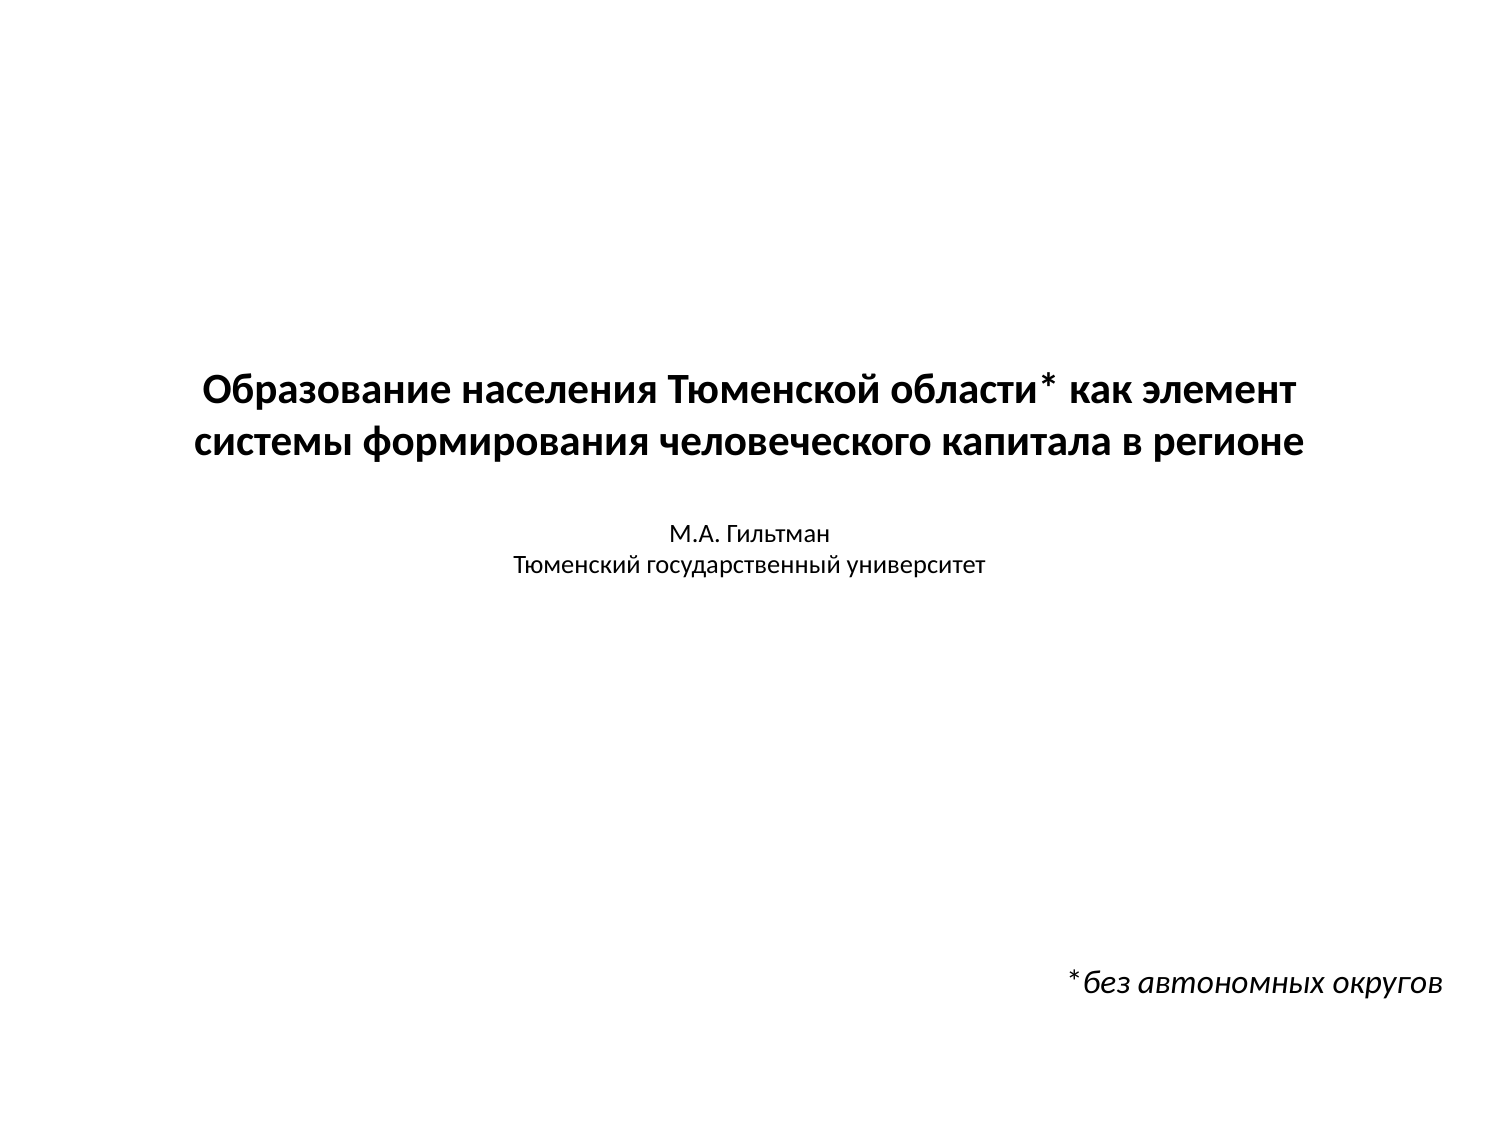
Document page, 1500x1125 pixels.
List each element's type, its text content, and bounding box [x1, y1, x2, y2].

subtitle *без автономных округов [64, 952, 1459, 1051]
title Образование населения Тюменской области* как элемент системы формирования человеческого капитала в регионе М.А. Гильтман Тюменский государственный университет [112, 349, 1388, 591]
